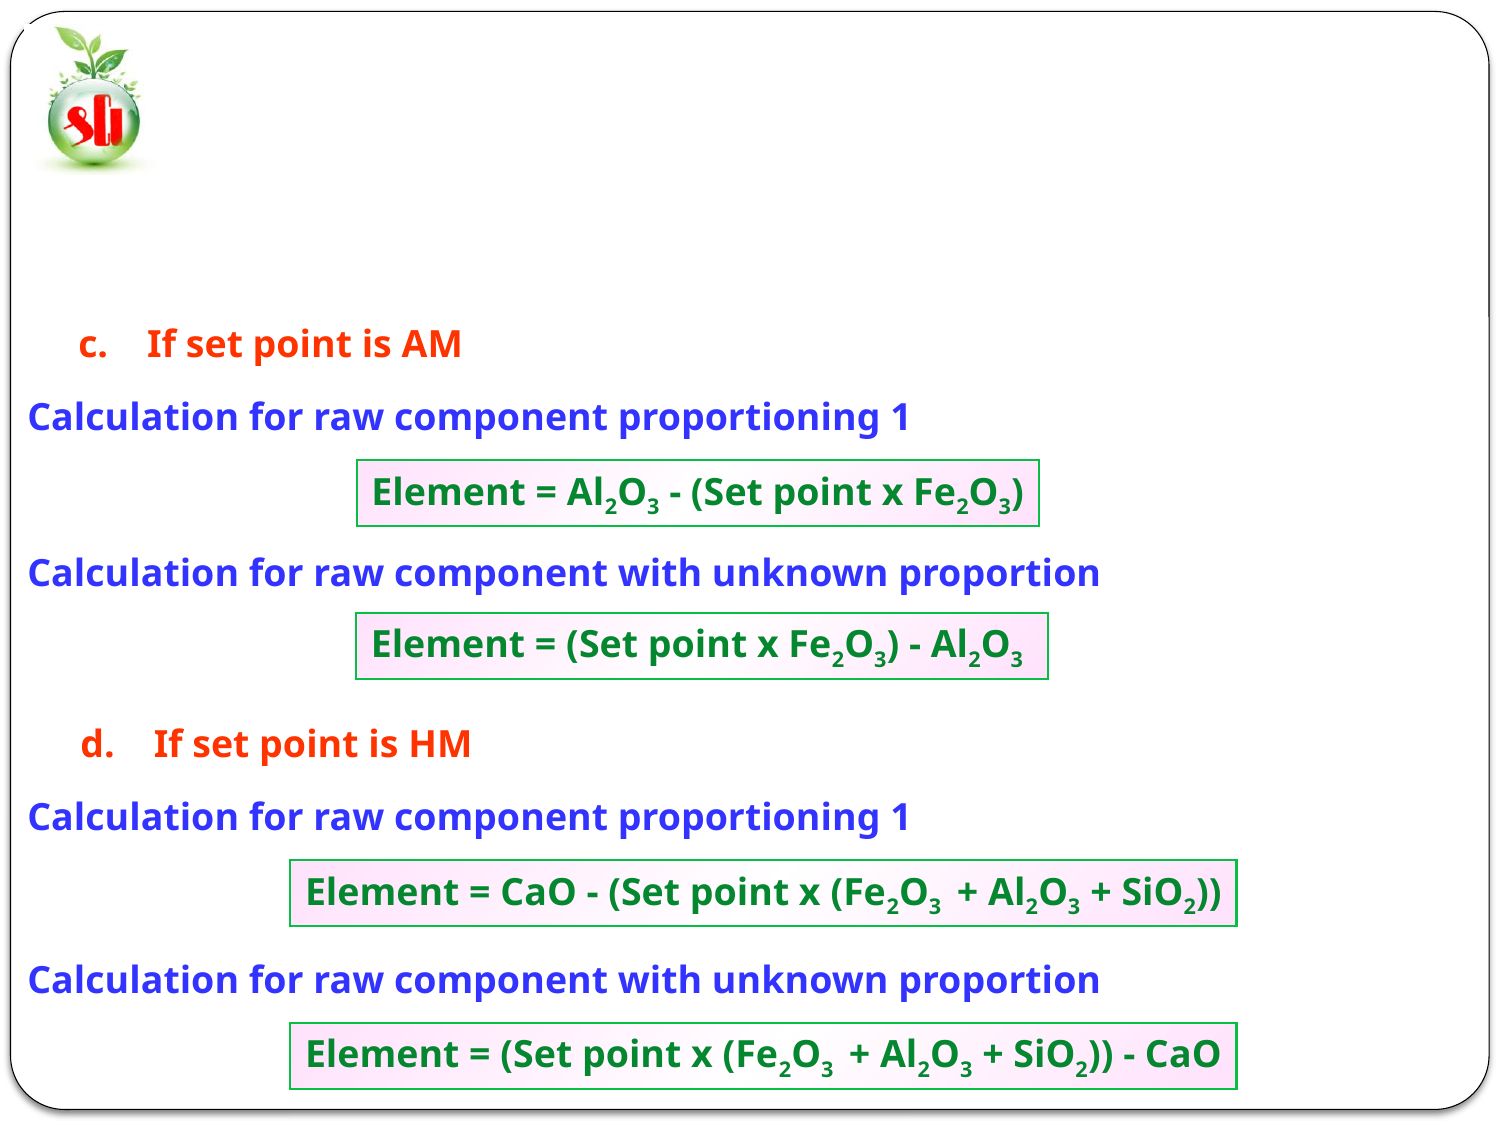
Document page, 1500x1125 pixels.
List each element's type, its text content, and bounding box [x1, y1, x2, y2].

text_box Element = (Set point x (Fe2O3 + Al2O3 + SiO2)) - CaO [290, 1022, 1237, 1089]
text_box d. If set point is HM [65, 712, 488, 773]
text_box Calculation for raw component proportioning 1 [12, 381, 1438, 446]
text_box Element = (Set point x Fe2O3) - Al2O3 [356, 612, 1048, 679]
text_box Calculation for raw component proportioning 1 [12, 781, 1425, 846]
text_box Element = Al2O3 - (Set point x Fe2O3) [356, 460, 1039, 527]
text_box Calculation for raw component with unknown proportion [12, 943, 1425, 1009]
text_box c. If set point is AM [63, 312, 479, 373]
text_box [24, 24, 163, 176]
text_box Calculation for raw component with unknown proportion [12, 537, 1438, 602]
text_box Element = CaO - (Set point x (Fe2O3 + Al2O3 + SiO2)) [290, 860, 1237, 927]
